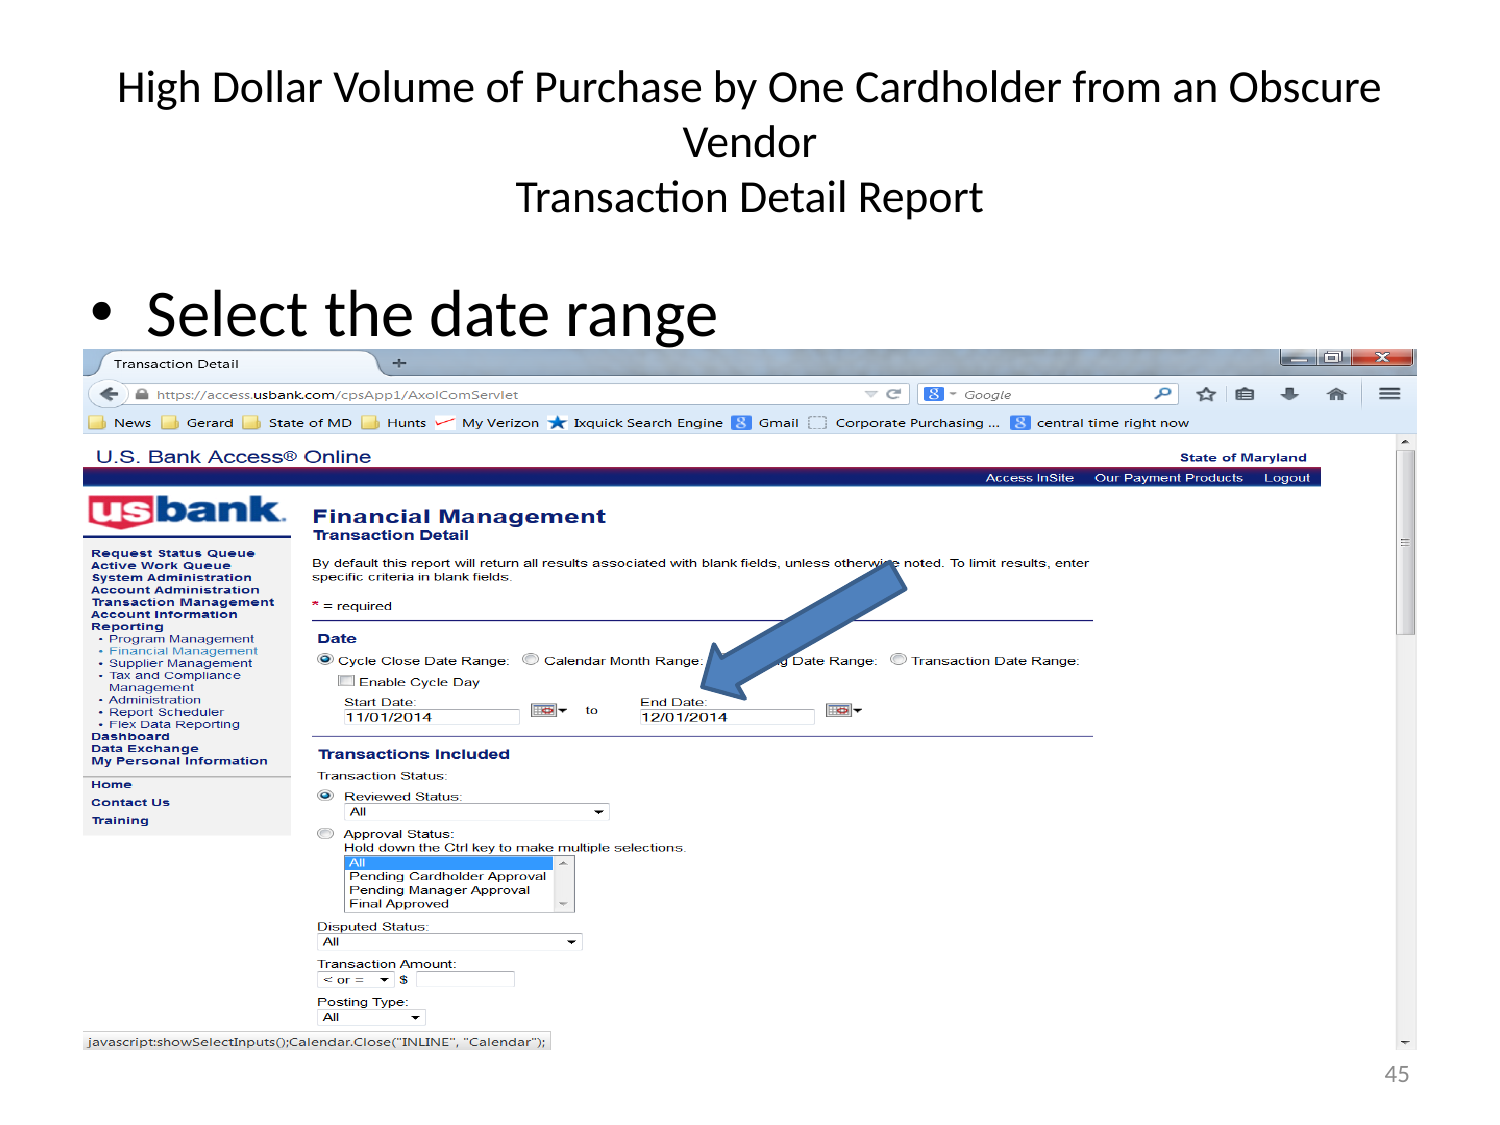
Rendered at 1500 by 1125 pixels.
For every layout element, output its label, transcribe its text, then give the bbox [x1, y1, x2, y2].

picture [83, 349, 1417, 1051]
title High Dollar Volume of Purchase by One Cardholder from an Obscure Vendor Transaction Detail Report [75, 45, 1425, 233]
list Select the date range [75, 262, 1425, 1005]
slide_number 45 [1074, 1042, 1425, 1103]
